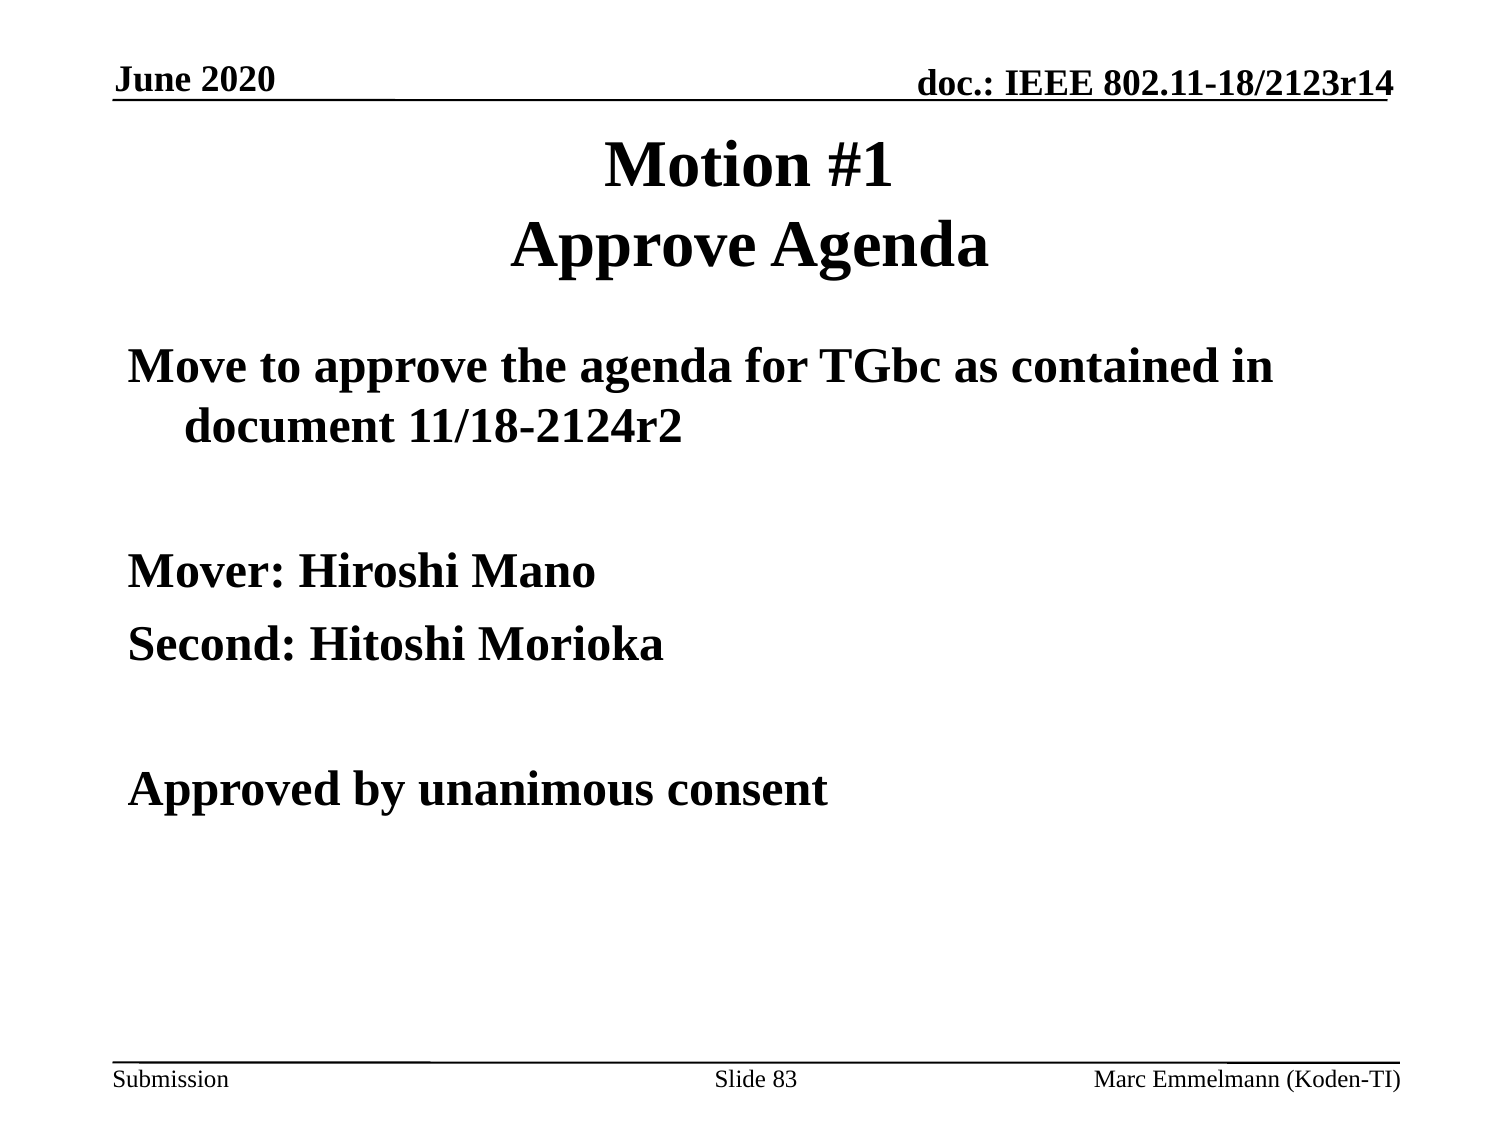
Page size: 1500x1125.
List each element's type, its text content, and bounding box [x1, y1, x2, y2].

footer Marc Emmelmann (Koden-TI) [878, 1061, 1402, 1093]
title Motion #1 Approve Agenda [112, 112, 1388, 288]
slide_number Slide 83 [712, 1061, 800, 1123]
list Move to approve the agenda for TGbc as contained in document 11/18-2124r2 Mover: Hiroshi Mano Second: Hitoshi Morioka Approved by unanimous consent [112, 324, 1388, 1000]
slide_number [114, 54, 423, 100]
